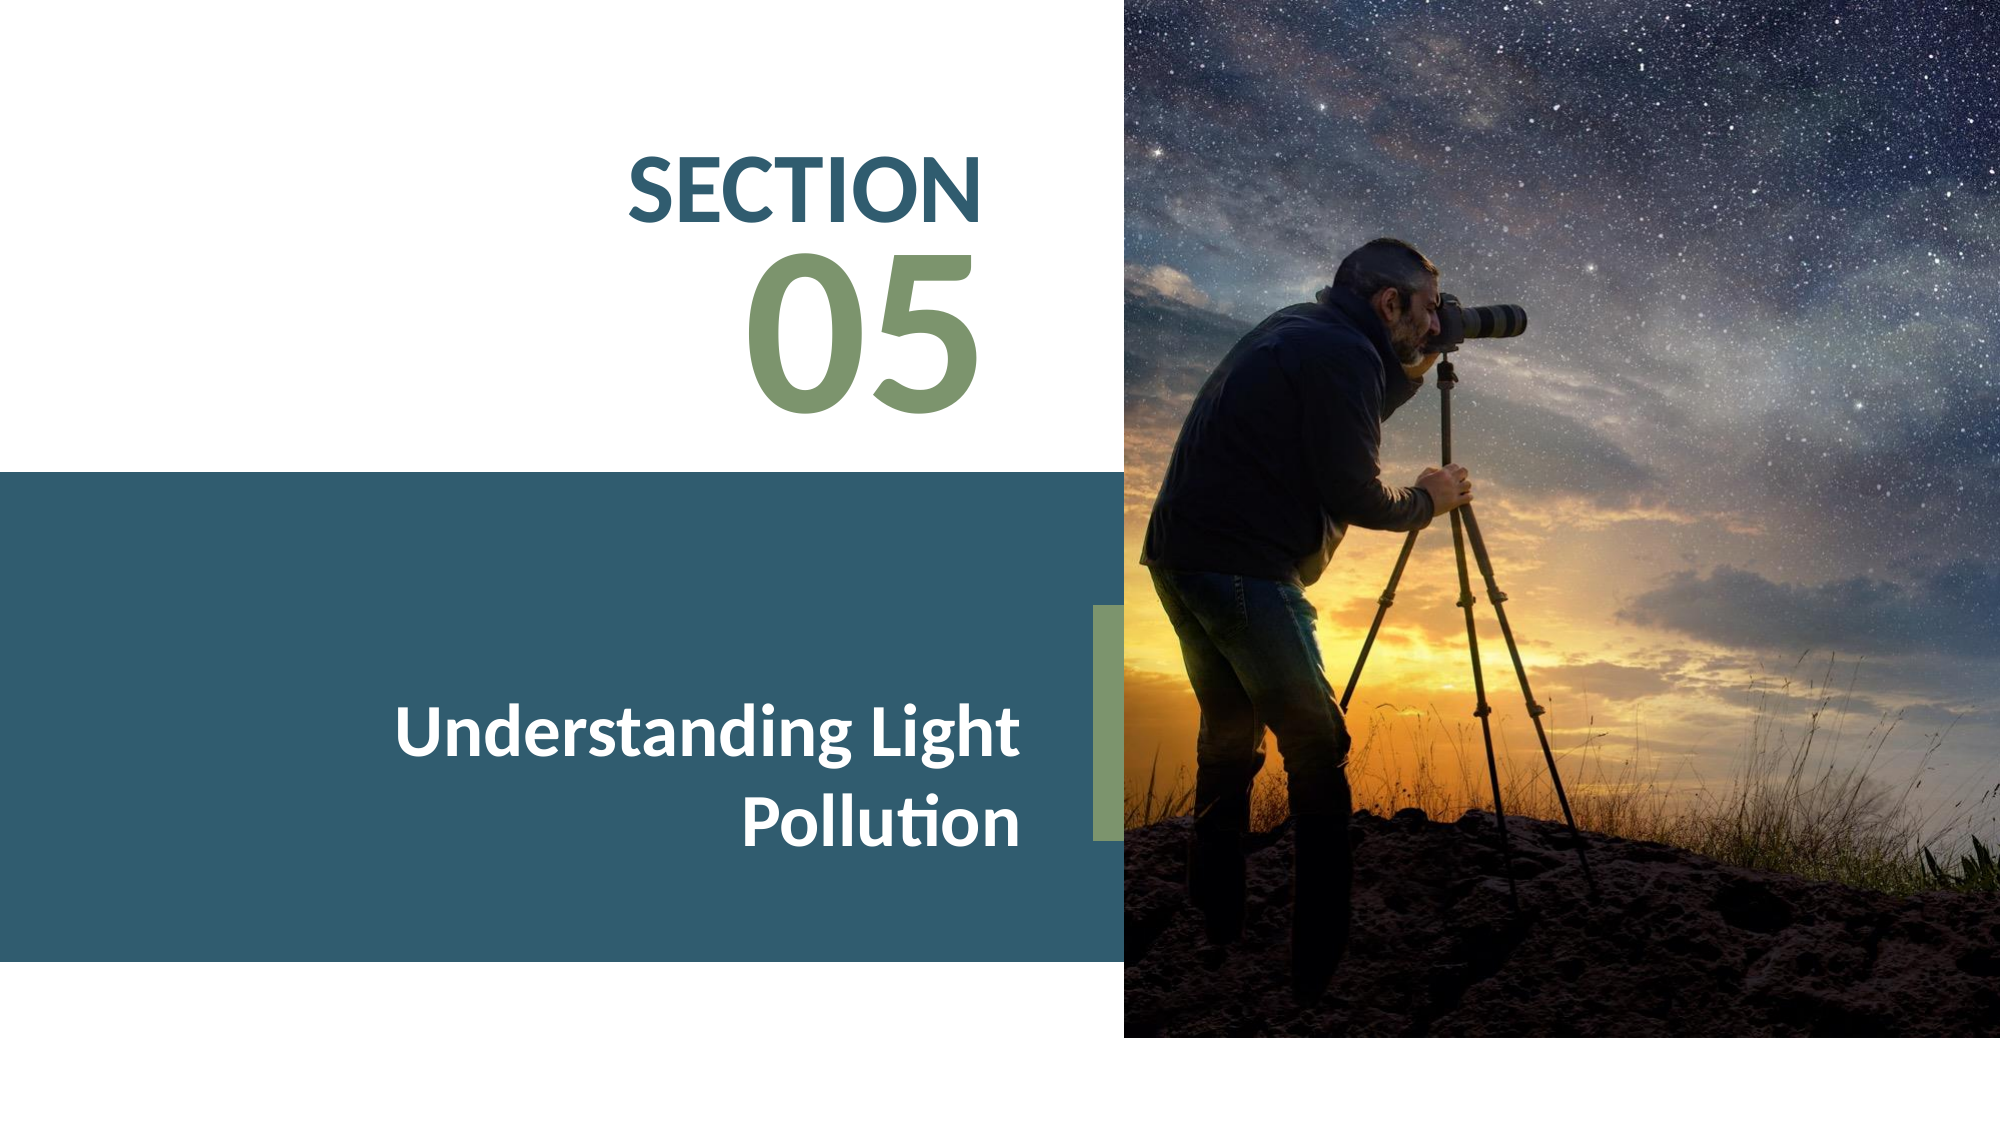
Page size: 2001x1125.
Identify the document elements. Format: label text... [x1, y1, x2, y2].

list SECTION [302, 115, 1000, 261]
picture [1124, 0, 2000, 1038]
list Understanding Light Pollution [115, 674, 1037, 834]
list 05 [302, 163, 1005, 288]
